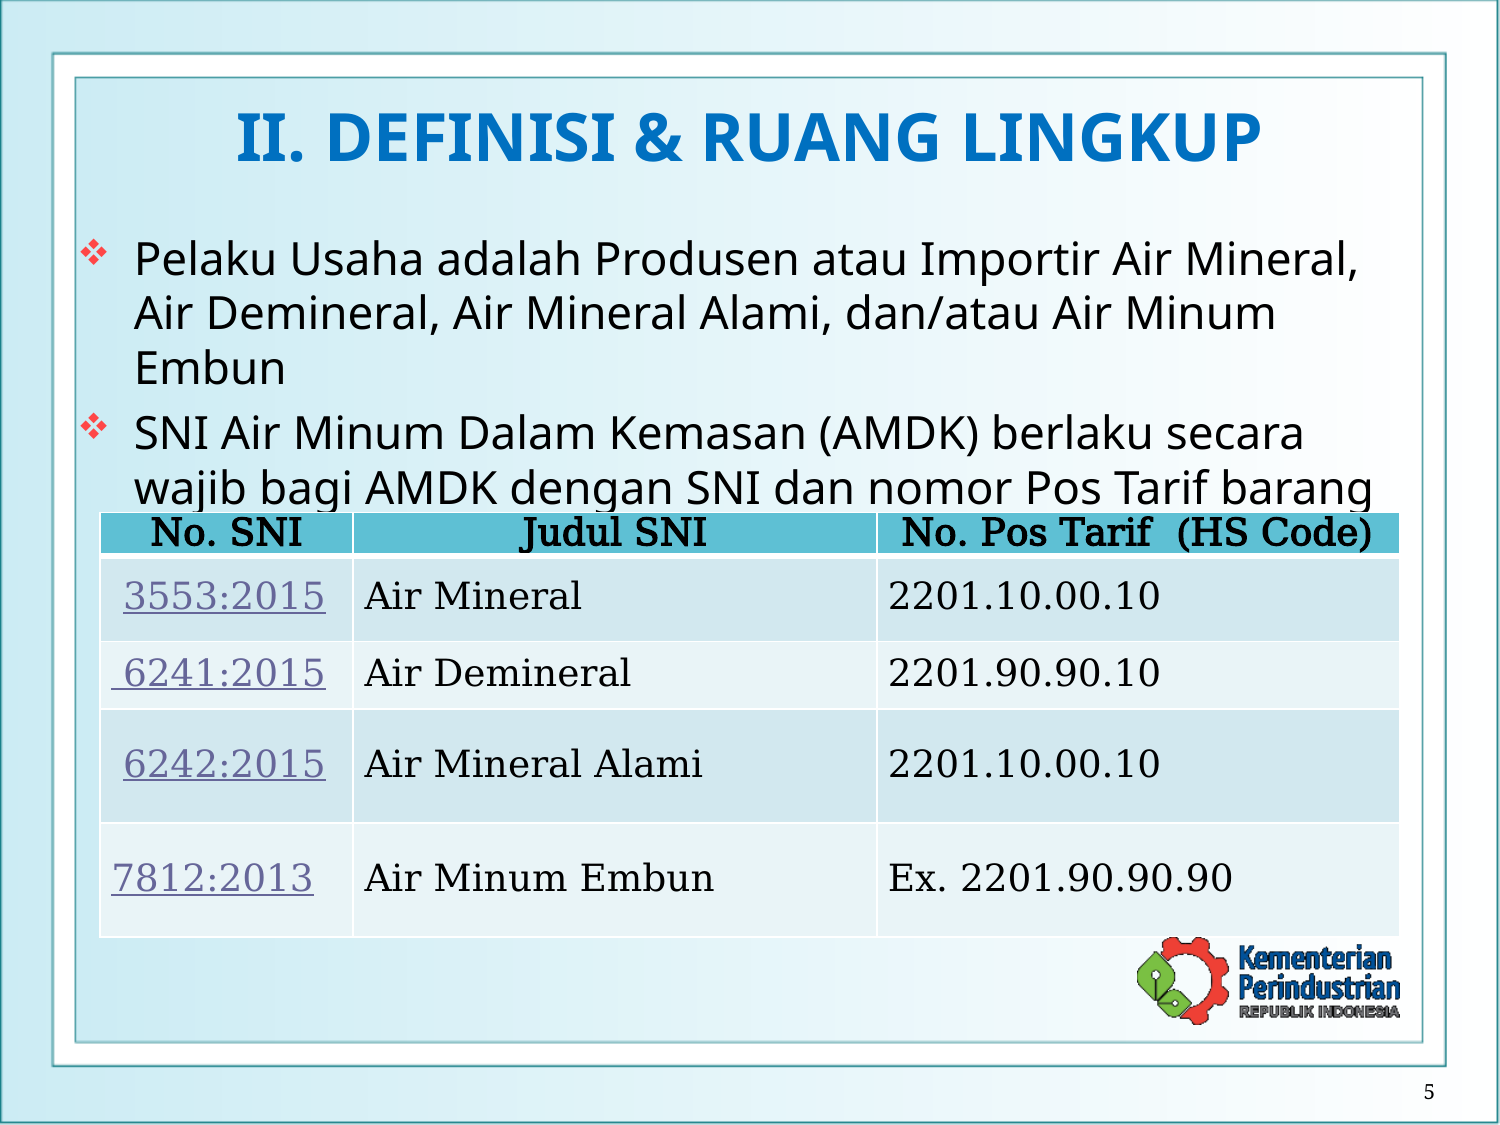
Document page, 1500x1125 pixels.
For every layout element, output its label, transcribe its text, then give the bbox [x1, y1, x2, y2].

picture [0, 0, 1500, 1125]
table_cell Air Mineral Alami [354, 710, 876, 822]
title II. DEFINISI & RUANG LINGKUP [87, 87, 1413, 162]
table_header Judul SNI [354, 513, 876, 553]
table_cell 7812:2013 [101, 824, 352, 936]
table_header No. SNI [101, 513, 352, 553]
table_cell 6241:2015 [101, 642, 352, 708]
table_cell 2201.10.00.10 [878, 559, 1399, 641]
table_cell 2201.10.00.10 [878, 710, 1399, 822]
table_cell 6242:2015 [101, 710, 352, 822]
table_cell Air Demineral [354, 642, 876, 708]
table_cell 2201.90.90.10 [878, 642, 1399, 708]
list Pelaku Usaha adalah Produsen atau Importir Air Mineral, Air Demineral, Air Mineral Alami, dan/atau Air Minum Embun SNI Air Minum Dalam Kemasan (AMDK) berlaku secara wajib bagi AMDK dengan SNI dan nomor Pos Tarif barang sebagai berikut : [62, 162, 1413, 1088]
table_cell Air Mineral [354, 559, 876, 641]
table_cell Air Minum Embun [354, 824, 876, 936]
table_cell Ex. 2201.90.90.90 [878, 824, 1399, 936]
table_cell 3553:2015 [101, 559, 352, 641]
table_header No. Pos Tarif (HS Code) [878, 513, 1399, 553]
slide_number 5 [1112, 1071, 1451, 1122]
